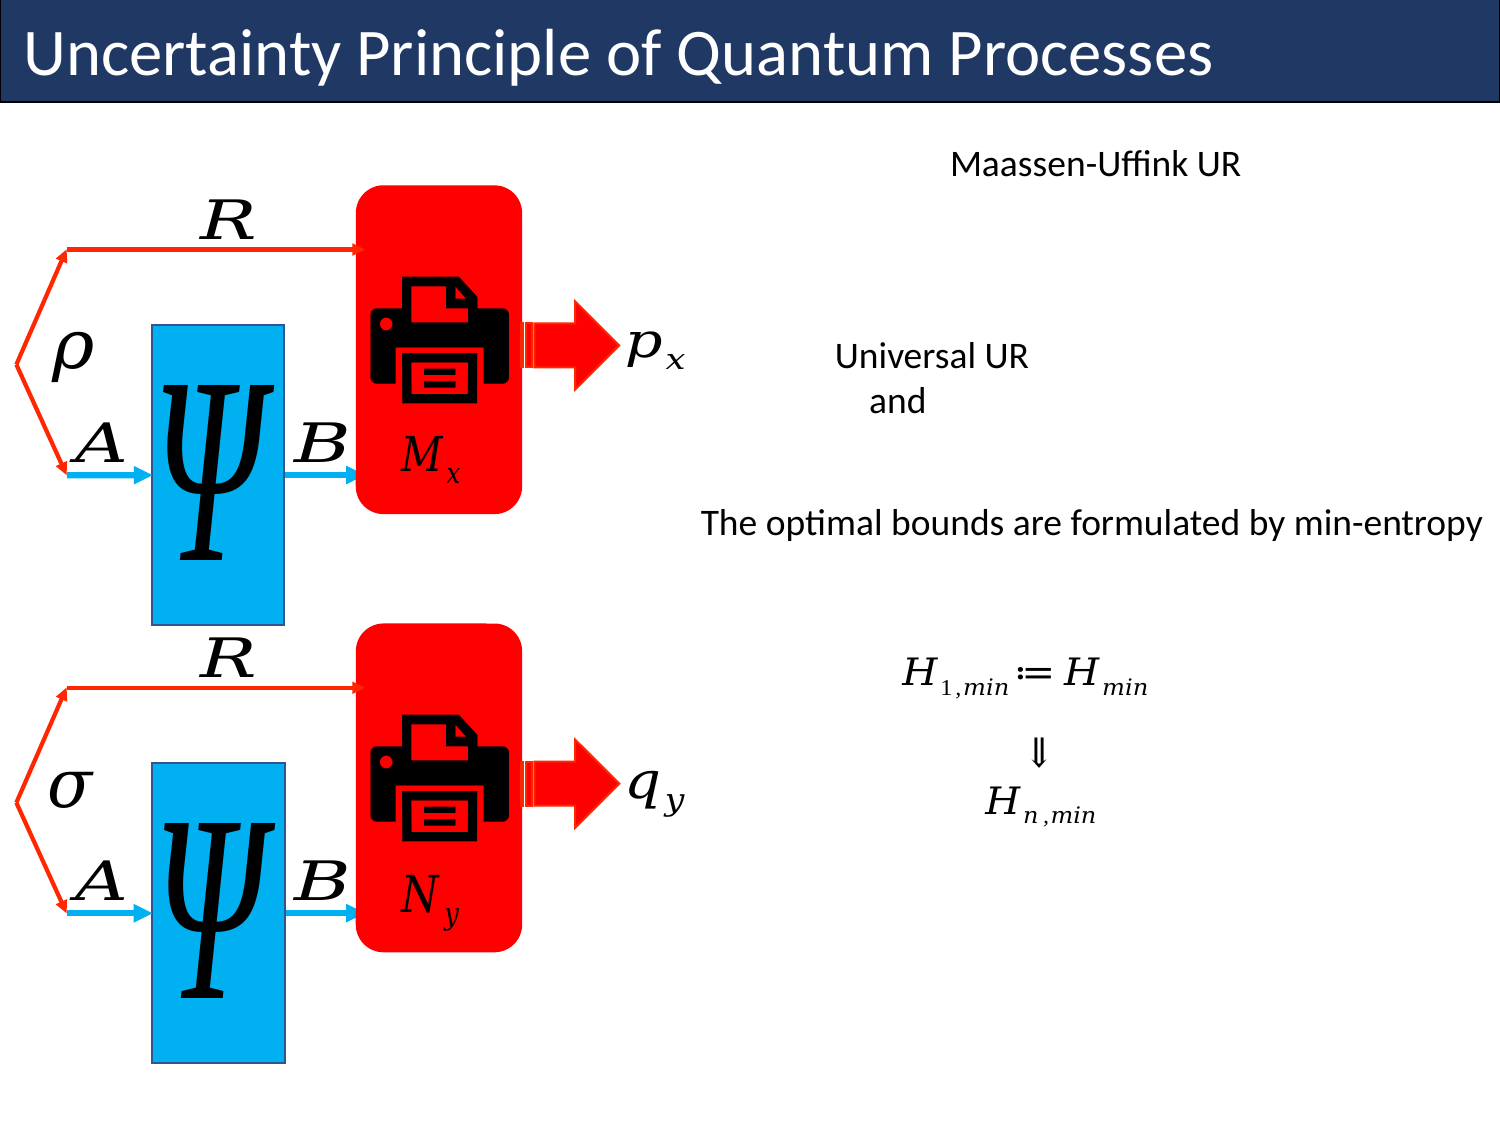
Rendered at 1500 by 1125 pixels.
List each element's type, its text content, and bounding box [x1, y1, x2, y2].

text_box [520, 322, 524, 368]
text_box [525, 737, 621, 831]
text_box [16, 803, 67, 914]
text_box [16, 249, 67, 365]
text_box Uncertainty Principle of Quantum Processes [0, 0, 1500, 103]
text_box [354, 184, 524, 516]
text_box [520, 761, 524, 807]
text_box The optimal bounds are formulated by min-entropy [700, 497, 1493, 543]
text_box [16, 365, 67, 476]
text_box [16, 687, 67, 803]
picture [364, 264, 515, 415]
text_box [525, 298, 621, 393]
text_box [354, 622, 524, 954]
picture [364, 702, 515, 853]
